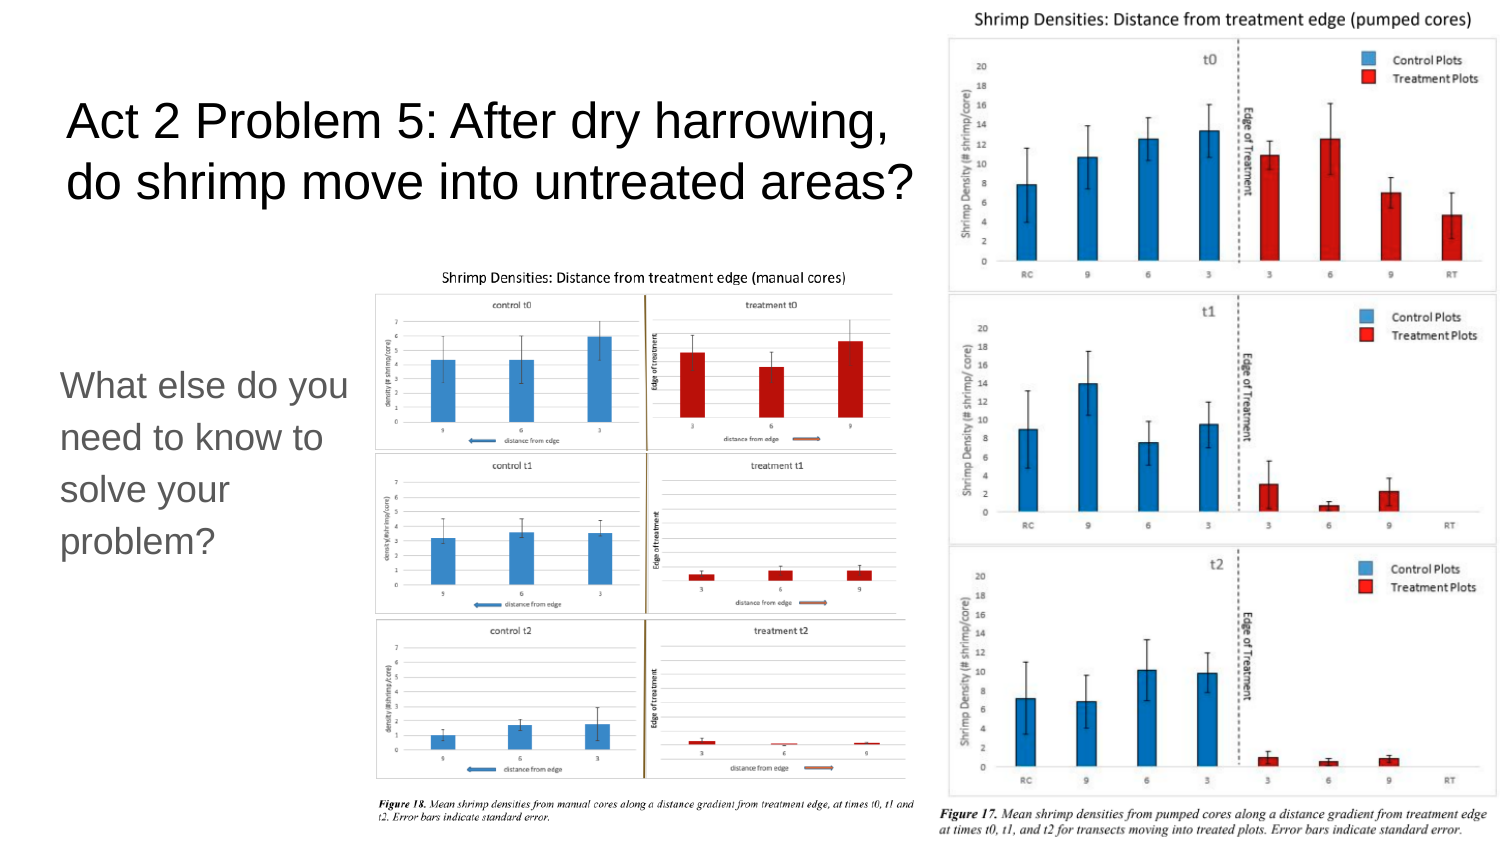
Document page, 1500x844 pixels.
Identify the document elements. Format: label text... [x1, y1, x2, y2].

list What else do you need to know to solve your problem? [44, 269, 362, 750]
picture [367, 4, 1500, 843]
title Act 2 Problem 5: After dry harrowing, do shrimp move into untreated areas? [51, 72, 922, 269]
